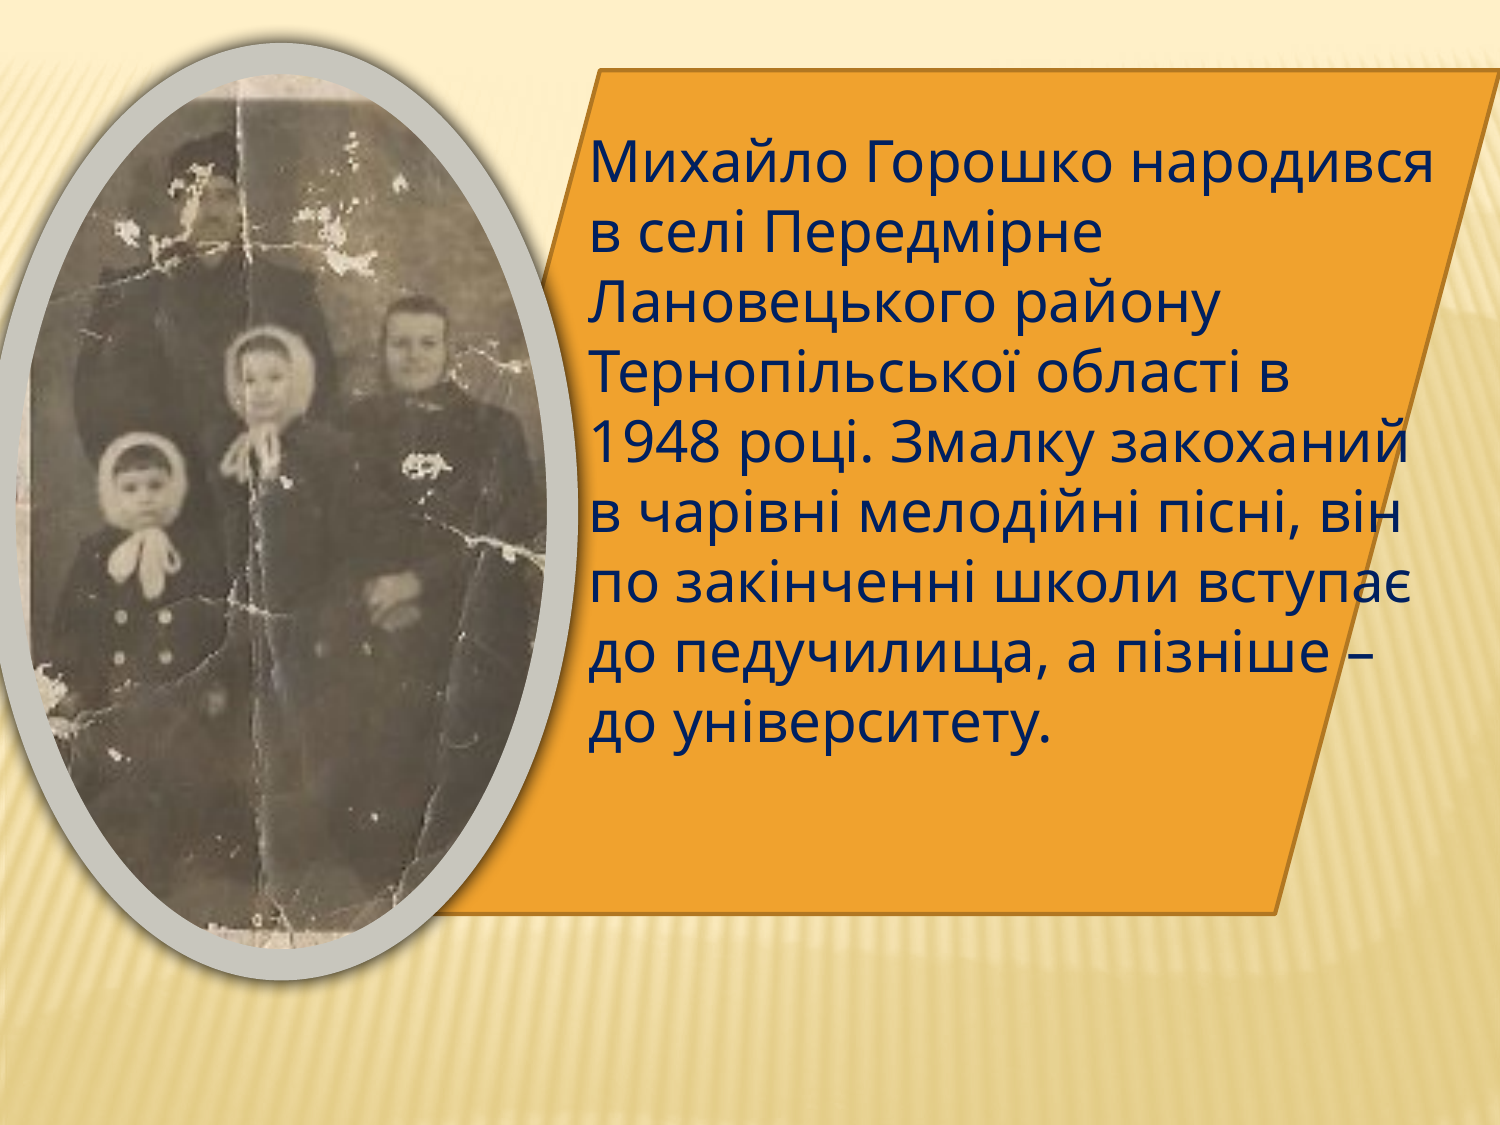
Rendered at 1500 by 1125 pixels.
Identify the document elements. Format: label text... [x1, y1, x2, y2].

text_box [585, 68, 1500, 251]
text_box [570, 159, 574, 332]
picture [0, 58, 563, 966]
text_box [570, 692, 1318, 917]
text_box Михайло Горошко народився в селі Передмірне Лановецького району Тернопільської області в 1948 році. Змалку закоханий в чарівні мелодійні пісні, він по закінченні школи вступає до педучилища, а пізніше – до університету. [574, 117, 1454, 762]
